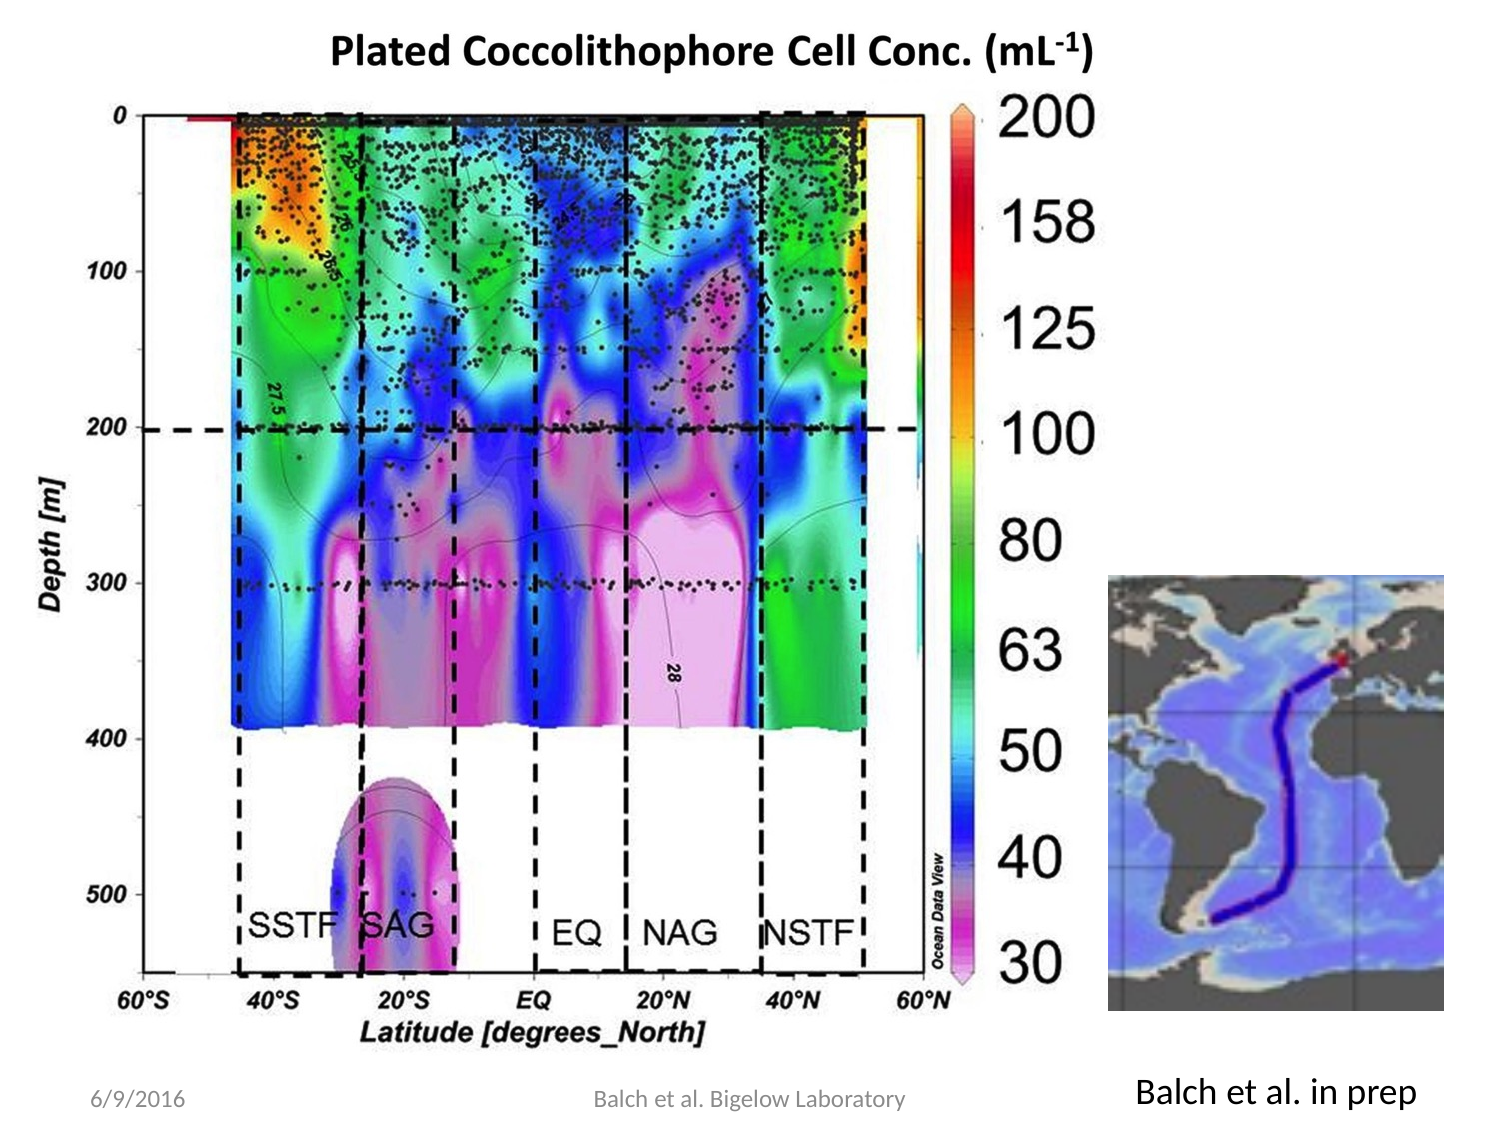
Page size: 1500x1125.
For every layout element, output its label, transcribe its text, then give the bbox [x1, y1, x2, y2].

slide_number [75, 1087, 425, 1125]
text_box Balch et al. in prep [1120, 1059, 1433, 1120]
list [0, 0, 1122, 1078]
footer Balch et al. Bigelow Laboratory [512, 1087, 988, 1125]
picture [1108, 575, 1444, 1011]
